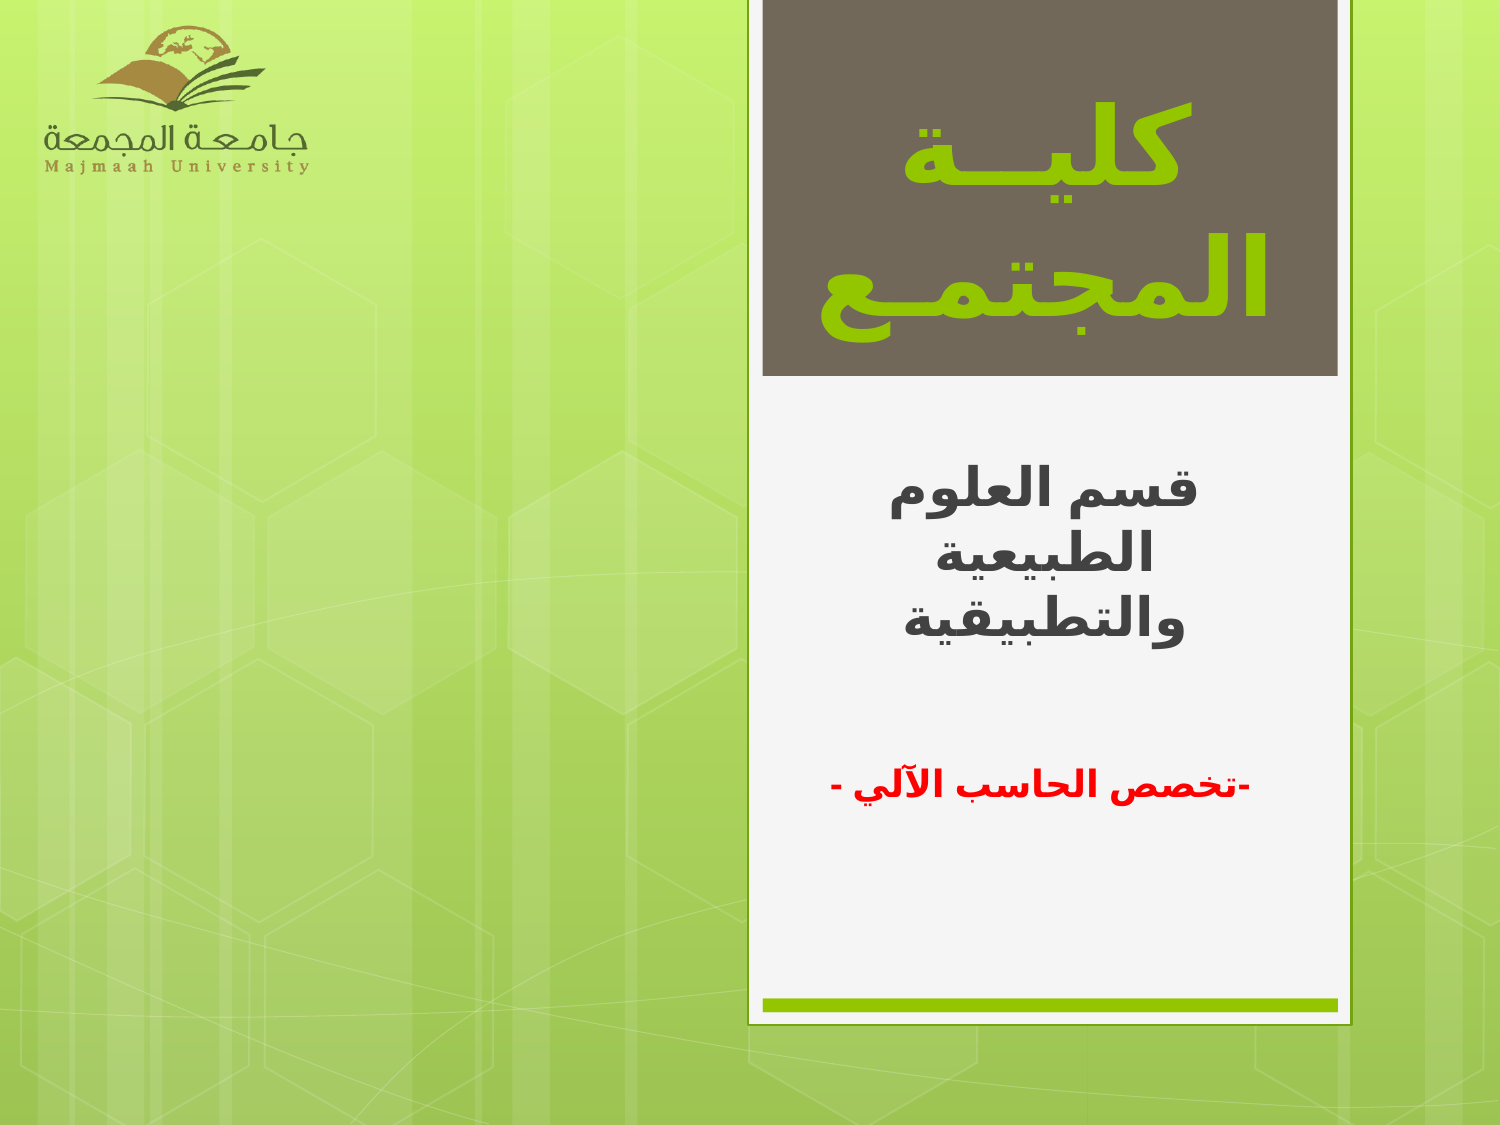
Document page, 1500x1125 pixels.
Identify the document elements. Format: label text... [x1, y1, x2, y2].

title كليــة المجتمـع [773, 66, 1318, 346]
picture [29, 12, 319, 191]
subtitle قسم العلوم الطبيعية والتطبيقية - تخصص الحاسب الآلي- [773, 444, 1317, 870]
